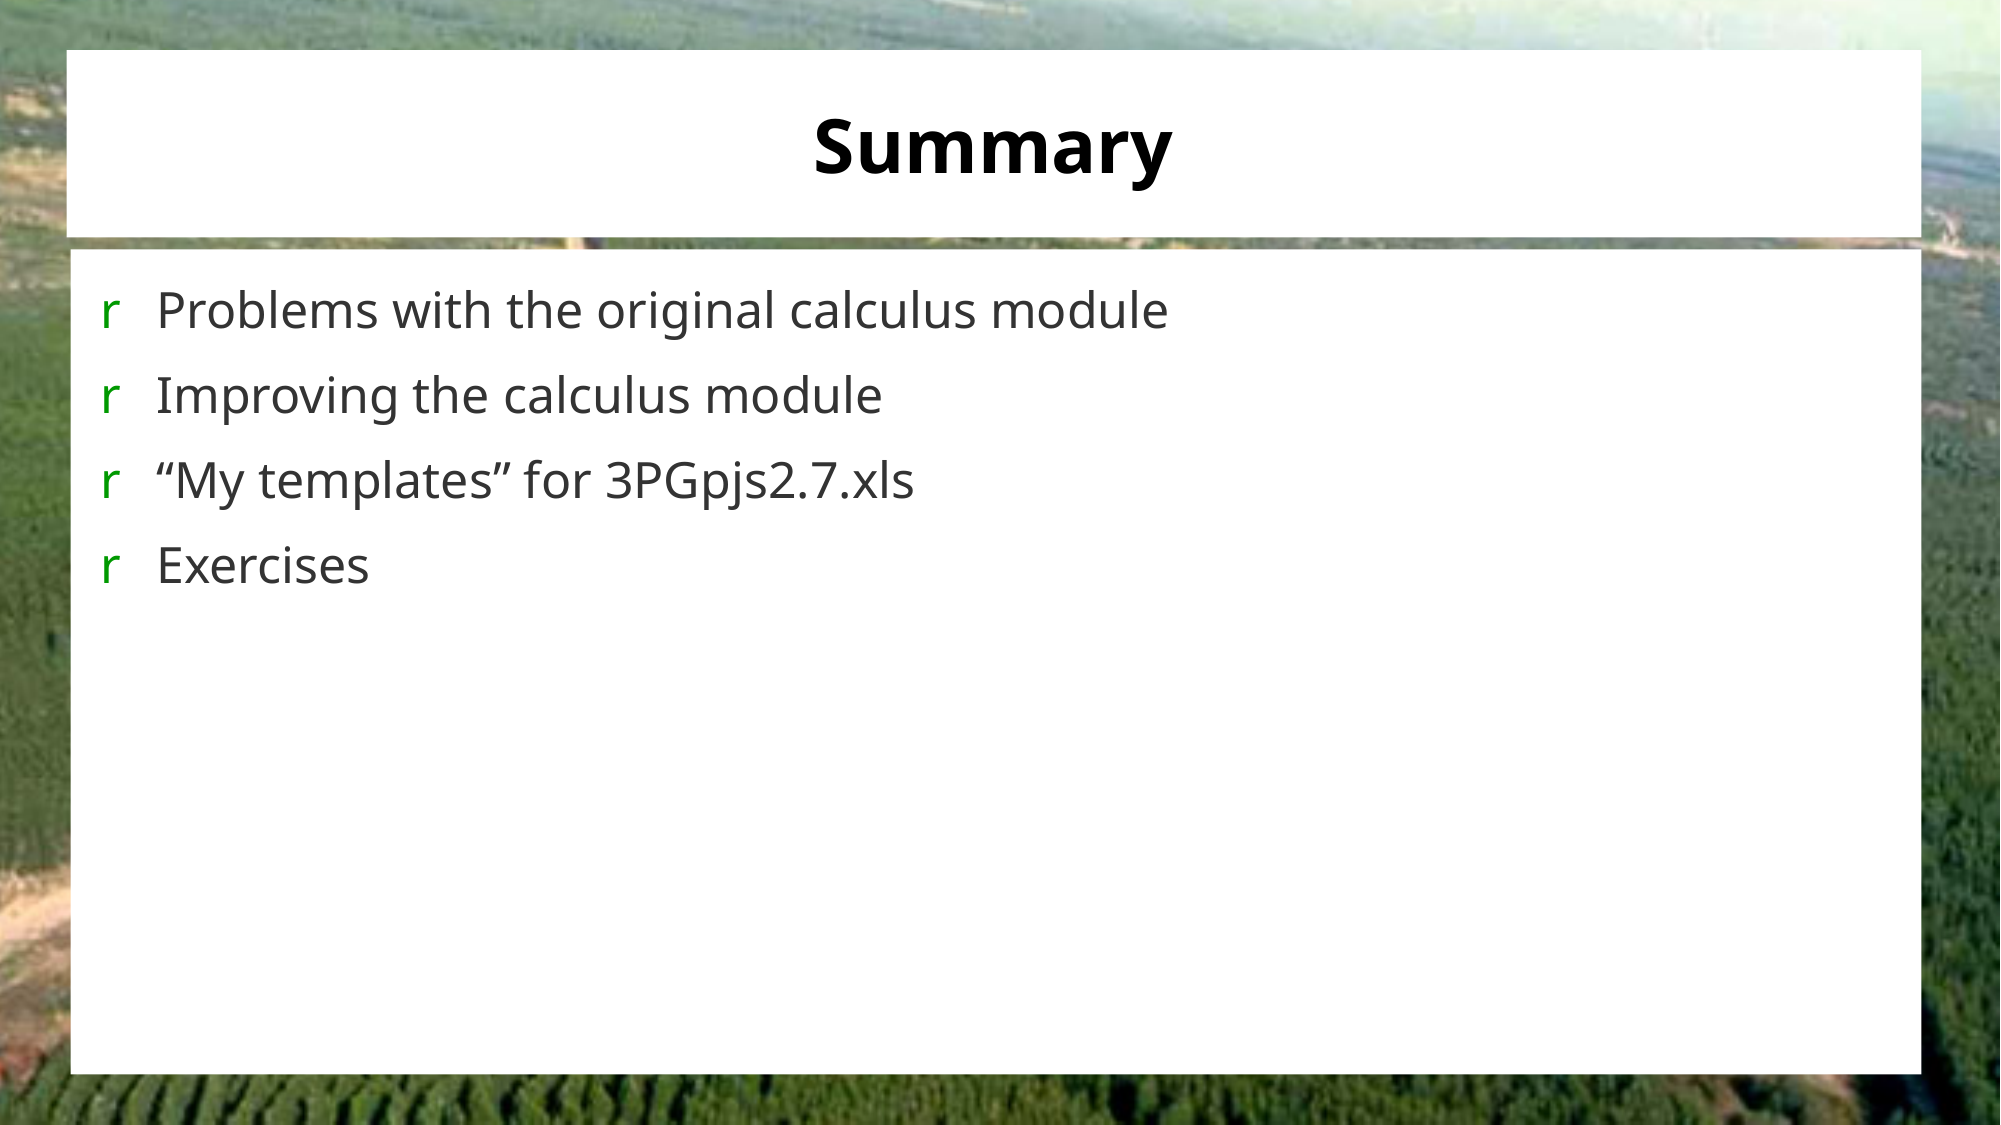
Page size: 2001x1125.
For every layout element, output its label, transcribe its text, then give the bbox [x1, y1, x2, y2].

list Problems with the original calculus module Improving the calculus module “My templates” for 3PGpjs2.7.xls Exercises [70, 249, 1922, 1075]
picture [0, 0, 2000, 1125]
title Summary [66, 49, 1922, 238]
